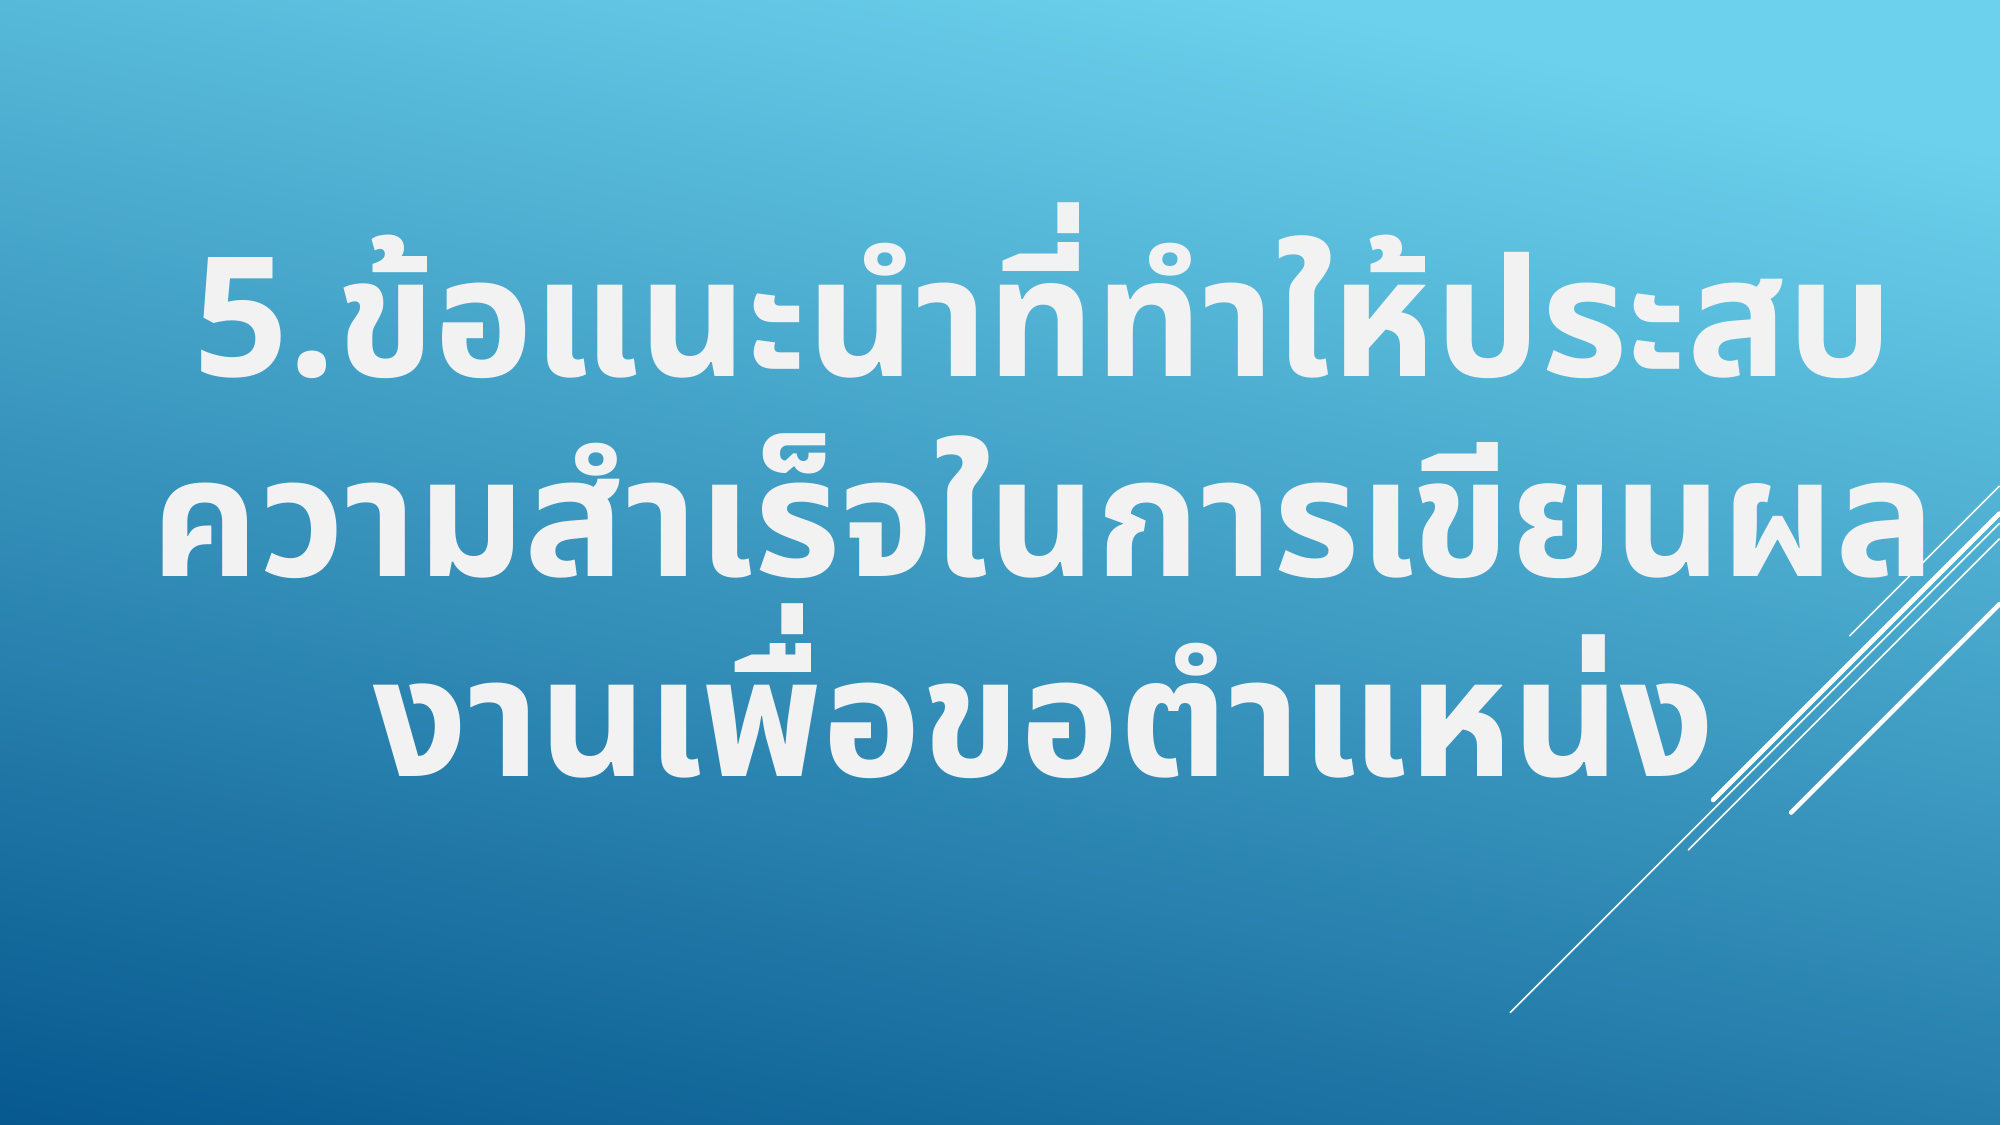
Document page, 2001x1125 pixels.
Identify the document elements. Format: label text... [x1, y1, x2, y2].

list 5.ข้อแนะนำที่ทำให้ประสบความสำเร็จในการเขียนผลงานเพื่อขอตำแหน่ง [112, 112, 1975, 907]
